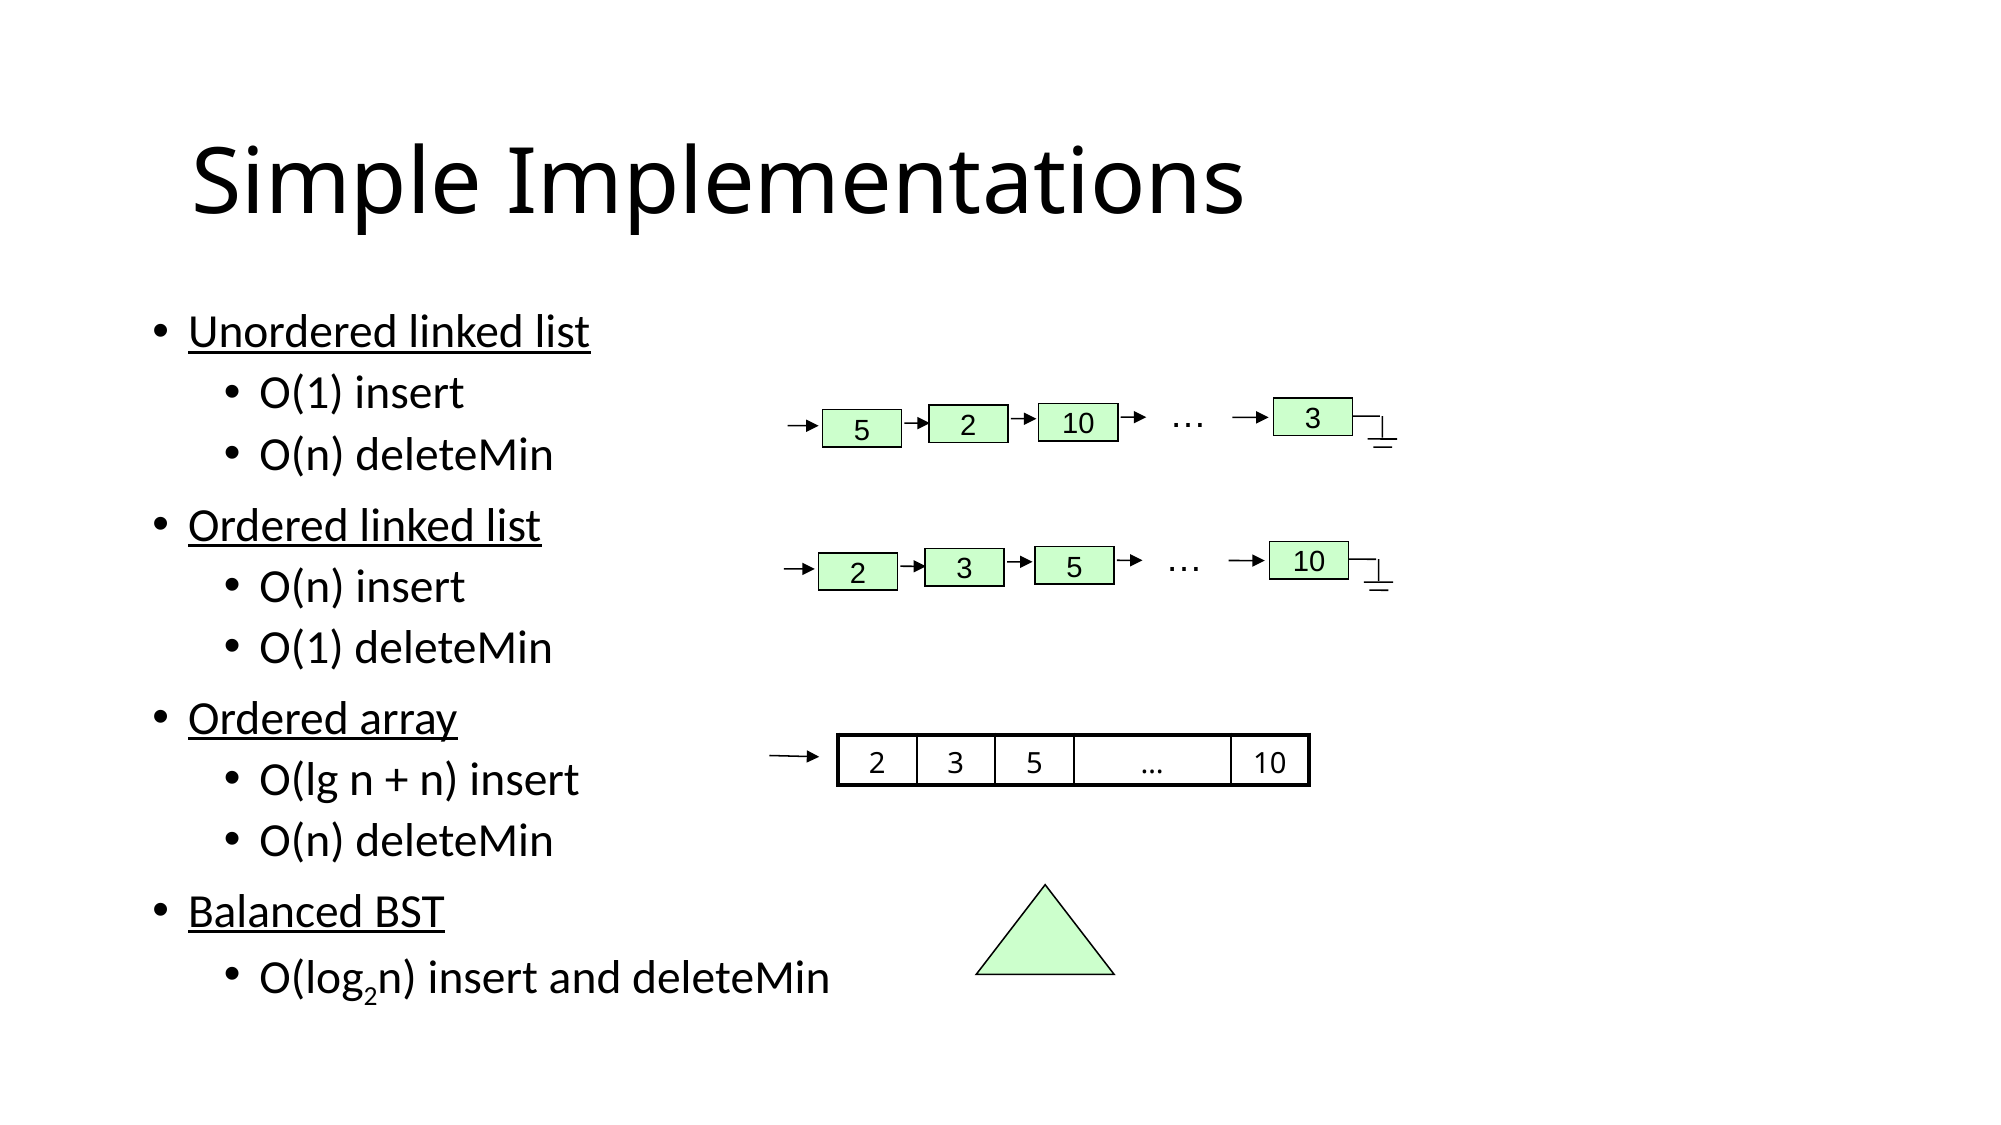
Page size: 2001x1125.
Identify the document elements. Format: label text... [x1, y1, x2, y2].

text_box [976, 884, 1115, 975]
table_header 2 [840, 737, 916, 783]
table_header 5 [996, 737, 1073, 783]
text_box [783, 526, 1394, 591]
text_box [769, 750, 820, 763]
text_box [787, 382, 1398, 448]
list Unordered linked list O(1) insert O(n) deleteMin Ordered linked list O(n) insert O(1) deleteMin Ordered array O(lg n + n) insert O(n) deleteMin Balanced BST O(log2n) insert and deleteMin [137, 299, 1863, 1014]
table_header 3 [918, 737, 994, 783]
table_header 10 [1232, 737, 1307, 783]
table_header … [1075, 737, 1230, 783]
title Simple Implementations [176, 72, 1797, 296]
